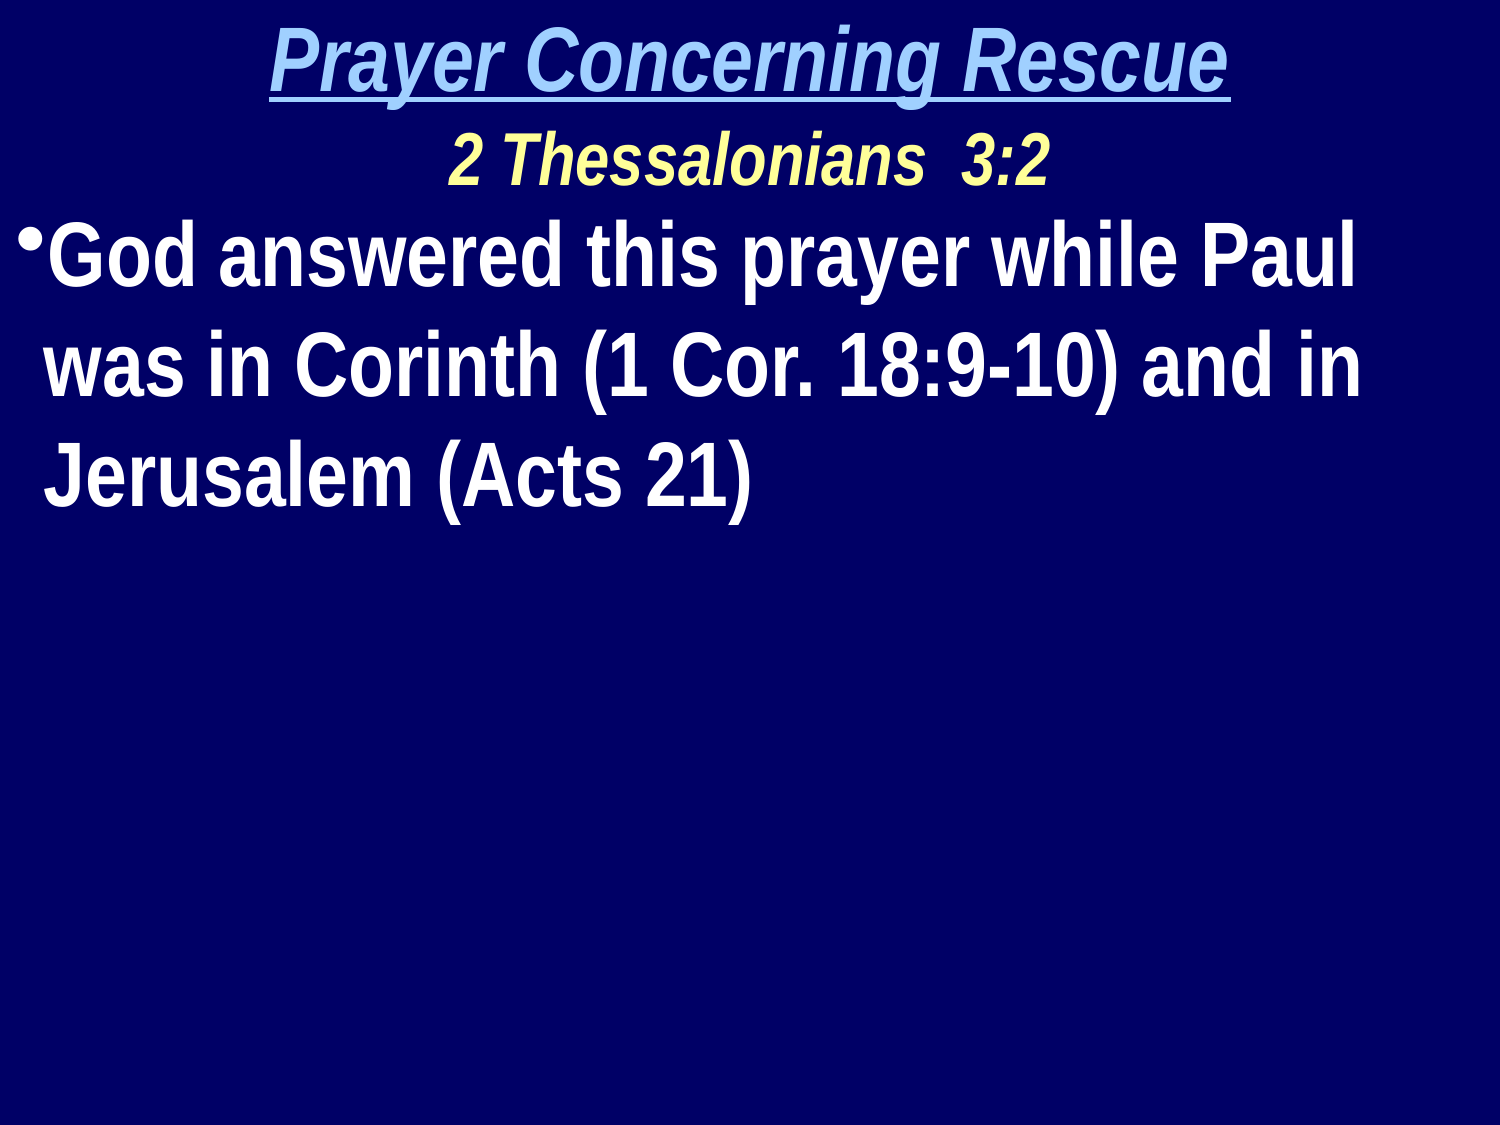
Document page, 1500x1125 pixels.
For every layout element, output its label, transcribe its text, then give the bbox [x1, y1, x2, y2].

title Prayer Concerning Rescue 2 Thessalonians 3:2 [0, 0, 1500, 187]
list God answered this prayer while Paul was in Corinth (1 Cor. 18:9-10) and in Jerusalem (Acts 21) [0, 187, 1500, 1125]
